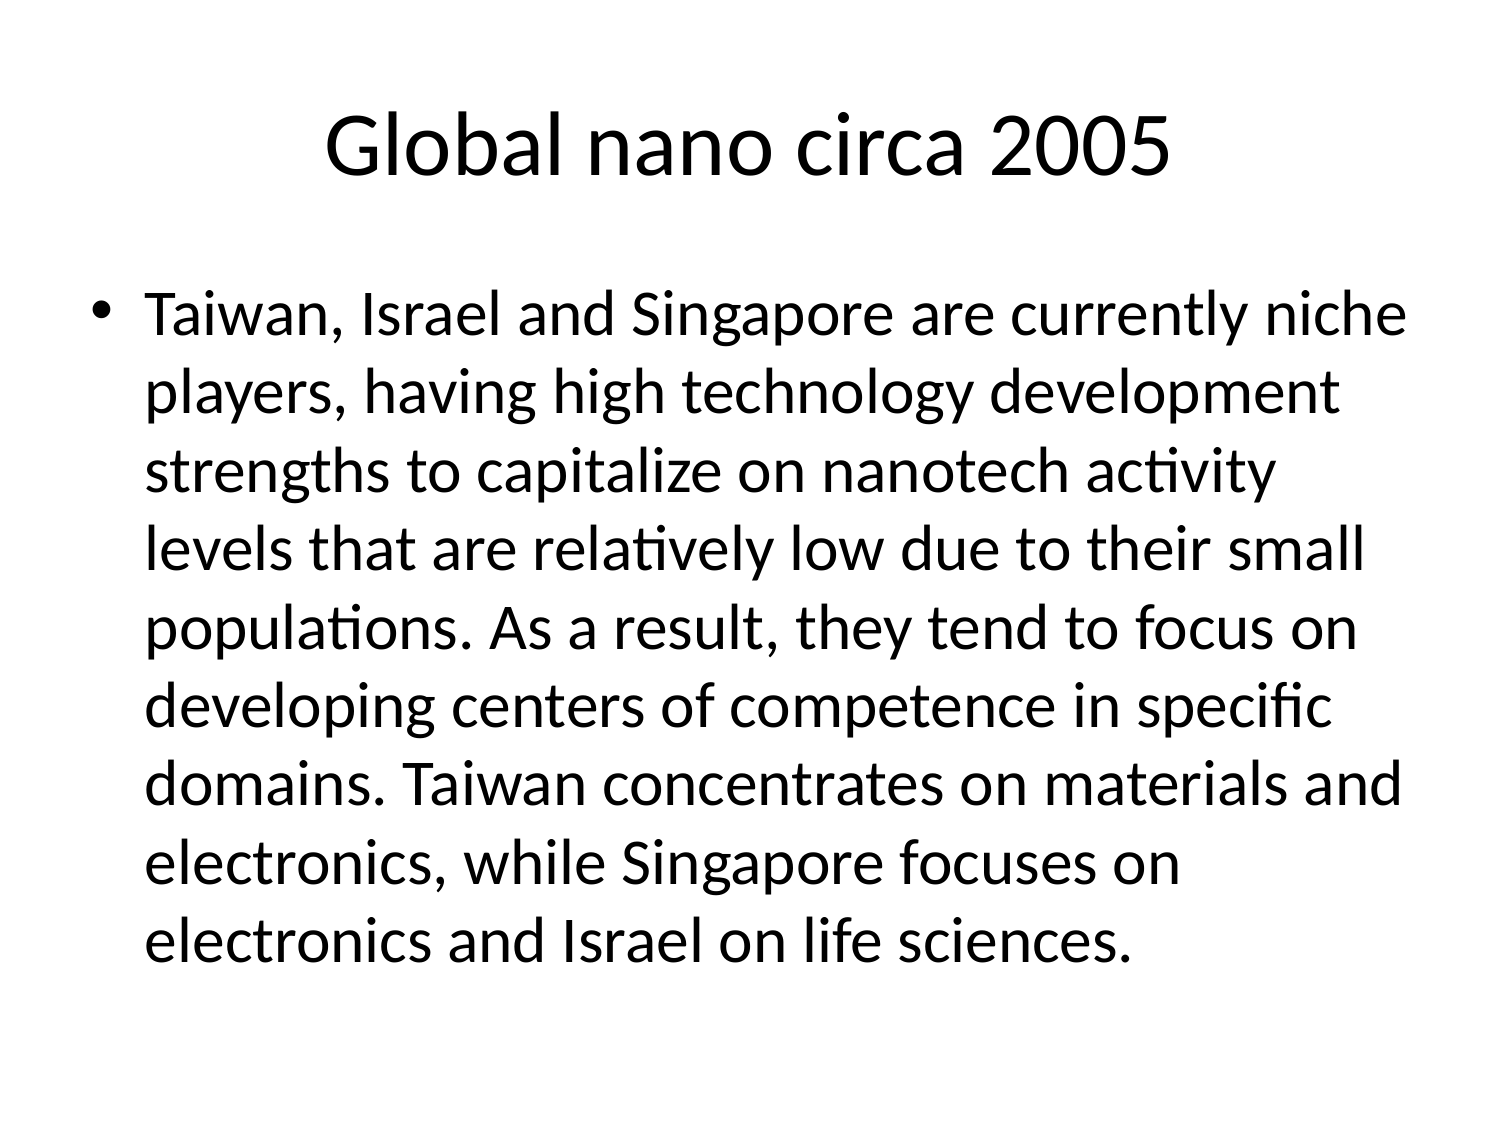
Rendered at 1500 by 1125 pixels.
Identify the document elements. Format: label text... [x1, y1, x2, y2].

title Global nano circa 2005 [75, 45, 1425, 233]
list Taiwan, Israel and Singapore are currently niche players, having high technology development strengths to capitalize on nanotech activity levels that are relatively low due to their small populations. As a result, they tend to focus on developing centers of competence in specific domains. Taiwan concentrates on materials and electronics, while Singapore focuses on electronics and Israel on life sciences. [75, 262, 1425, 1005]
